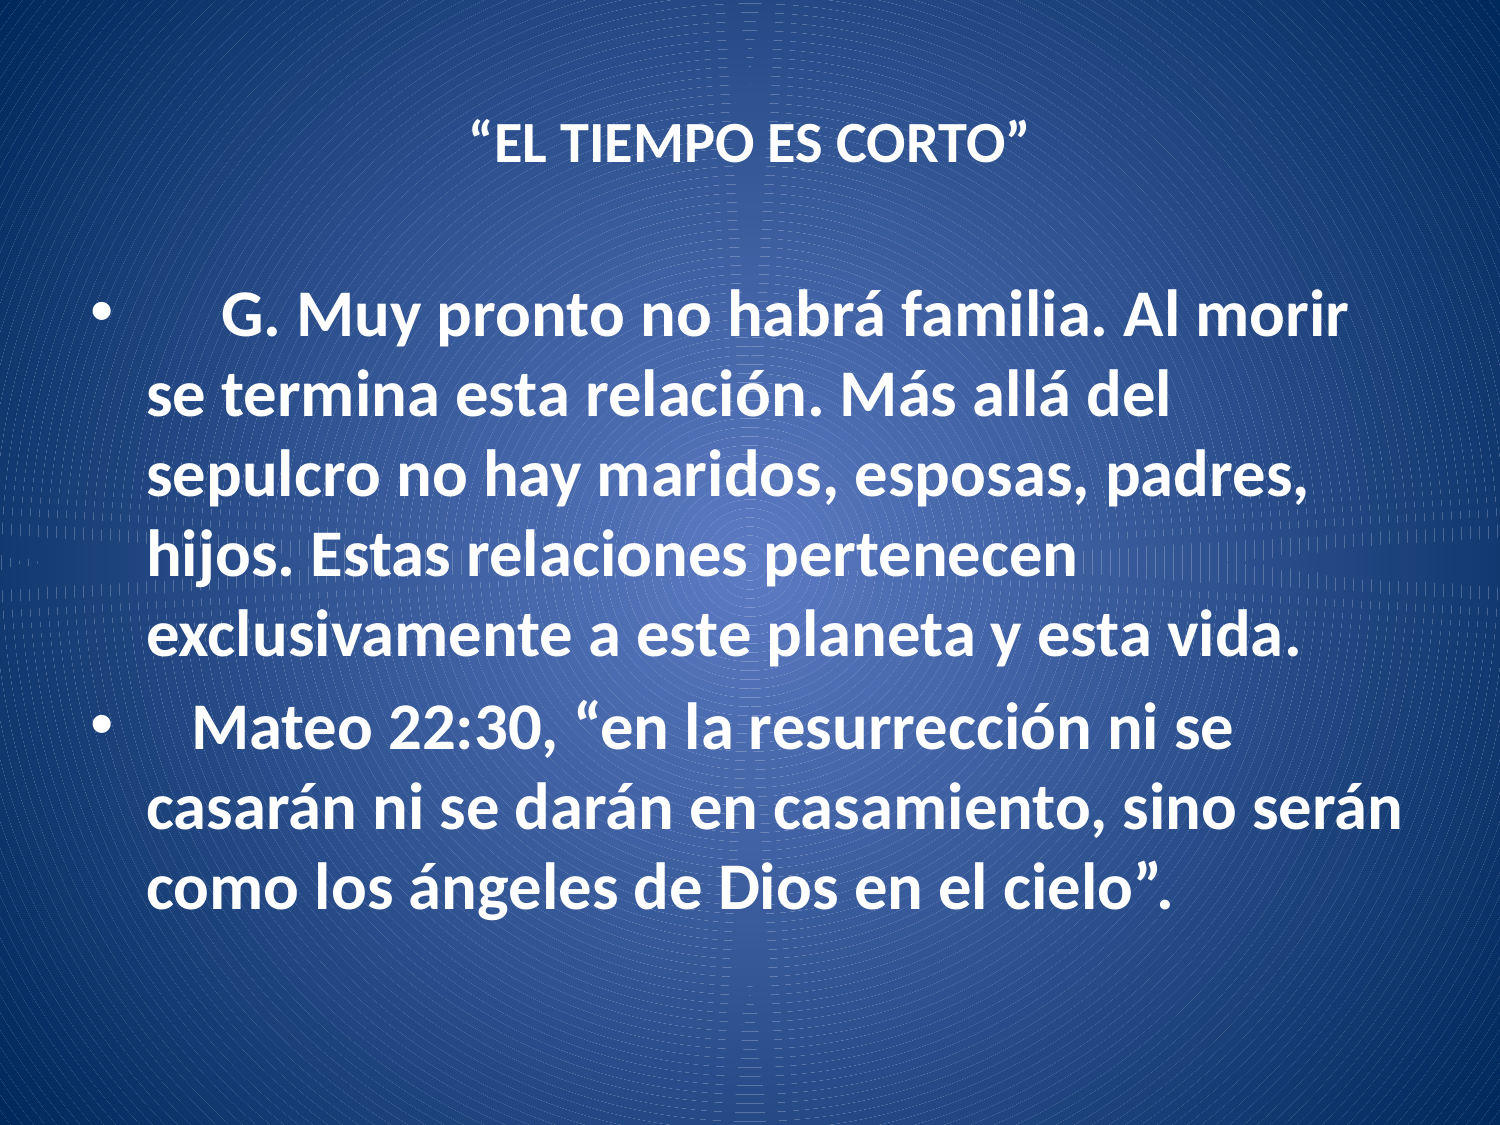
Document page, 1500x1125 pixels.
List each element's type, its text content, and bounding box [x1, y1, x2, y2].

title “EL TIEMPO ES CORTO” [75, 45, 1425, 233]
list G. Muy pronto no habrá familia. Al morir se termina esta relación. Más allá del sepulcro no hay maridos, esposas, padres, hijos. Estas relaciones pertenecen exclusivamente a este planeta y esta vida. Mateo 22:30, “en la resurrección ni se casarán ni se darán en casamiento, sino serán como los ángeles de Dios en el cielo”. [75, 262, 1425, 1005]
